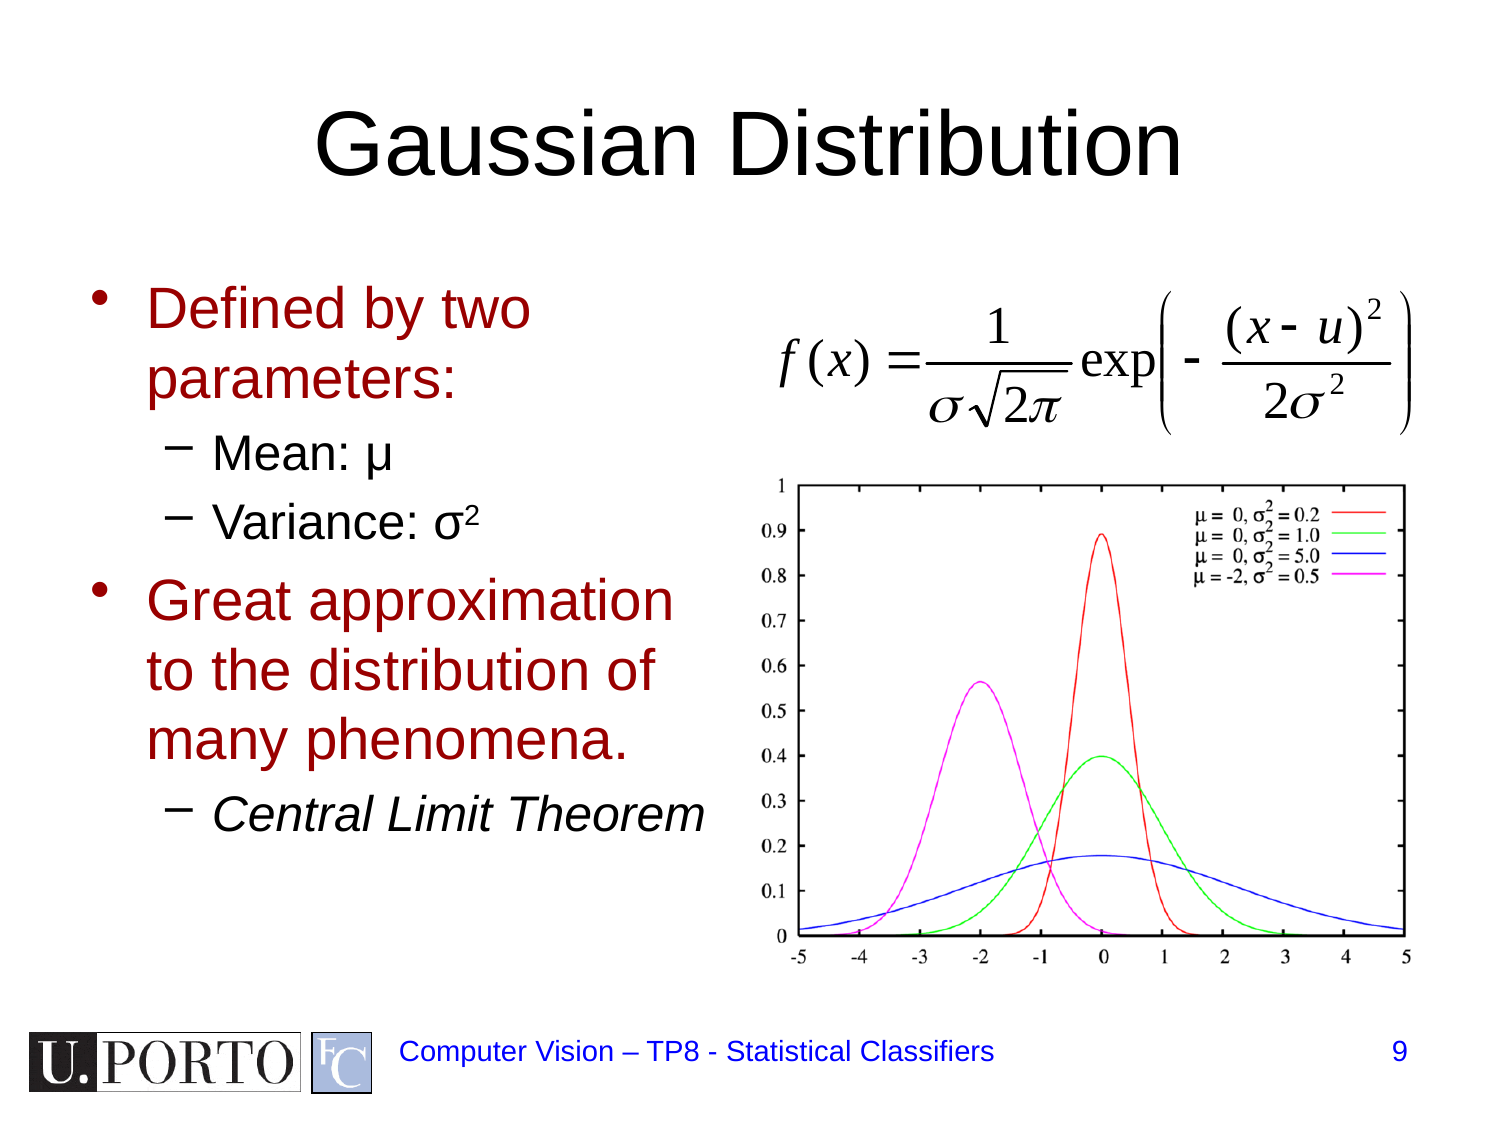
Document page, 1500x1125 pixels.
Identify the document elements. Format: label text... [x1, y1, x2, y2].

list Defined by two parameters: Mean: μ Variance: σ2 Great approximation to the distribution of many phenomena. Central Limit Theorem [75, 262, 738, 1005]
picture [761, 477, 1411, 965]
picture [29, 1032, 301, 1092]
picture [313, 1033, 371, 1092]
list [761, 278, 1425, 449]
footer Computer Vision – TP8 - Statistical Classifiers [383, 1024, 1306, 1103]
title Gaussian Distribution [75, 45, 1425, 233]
slide_number 9 [1316, 1024, 1424, 1103]
